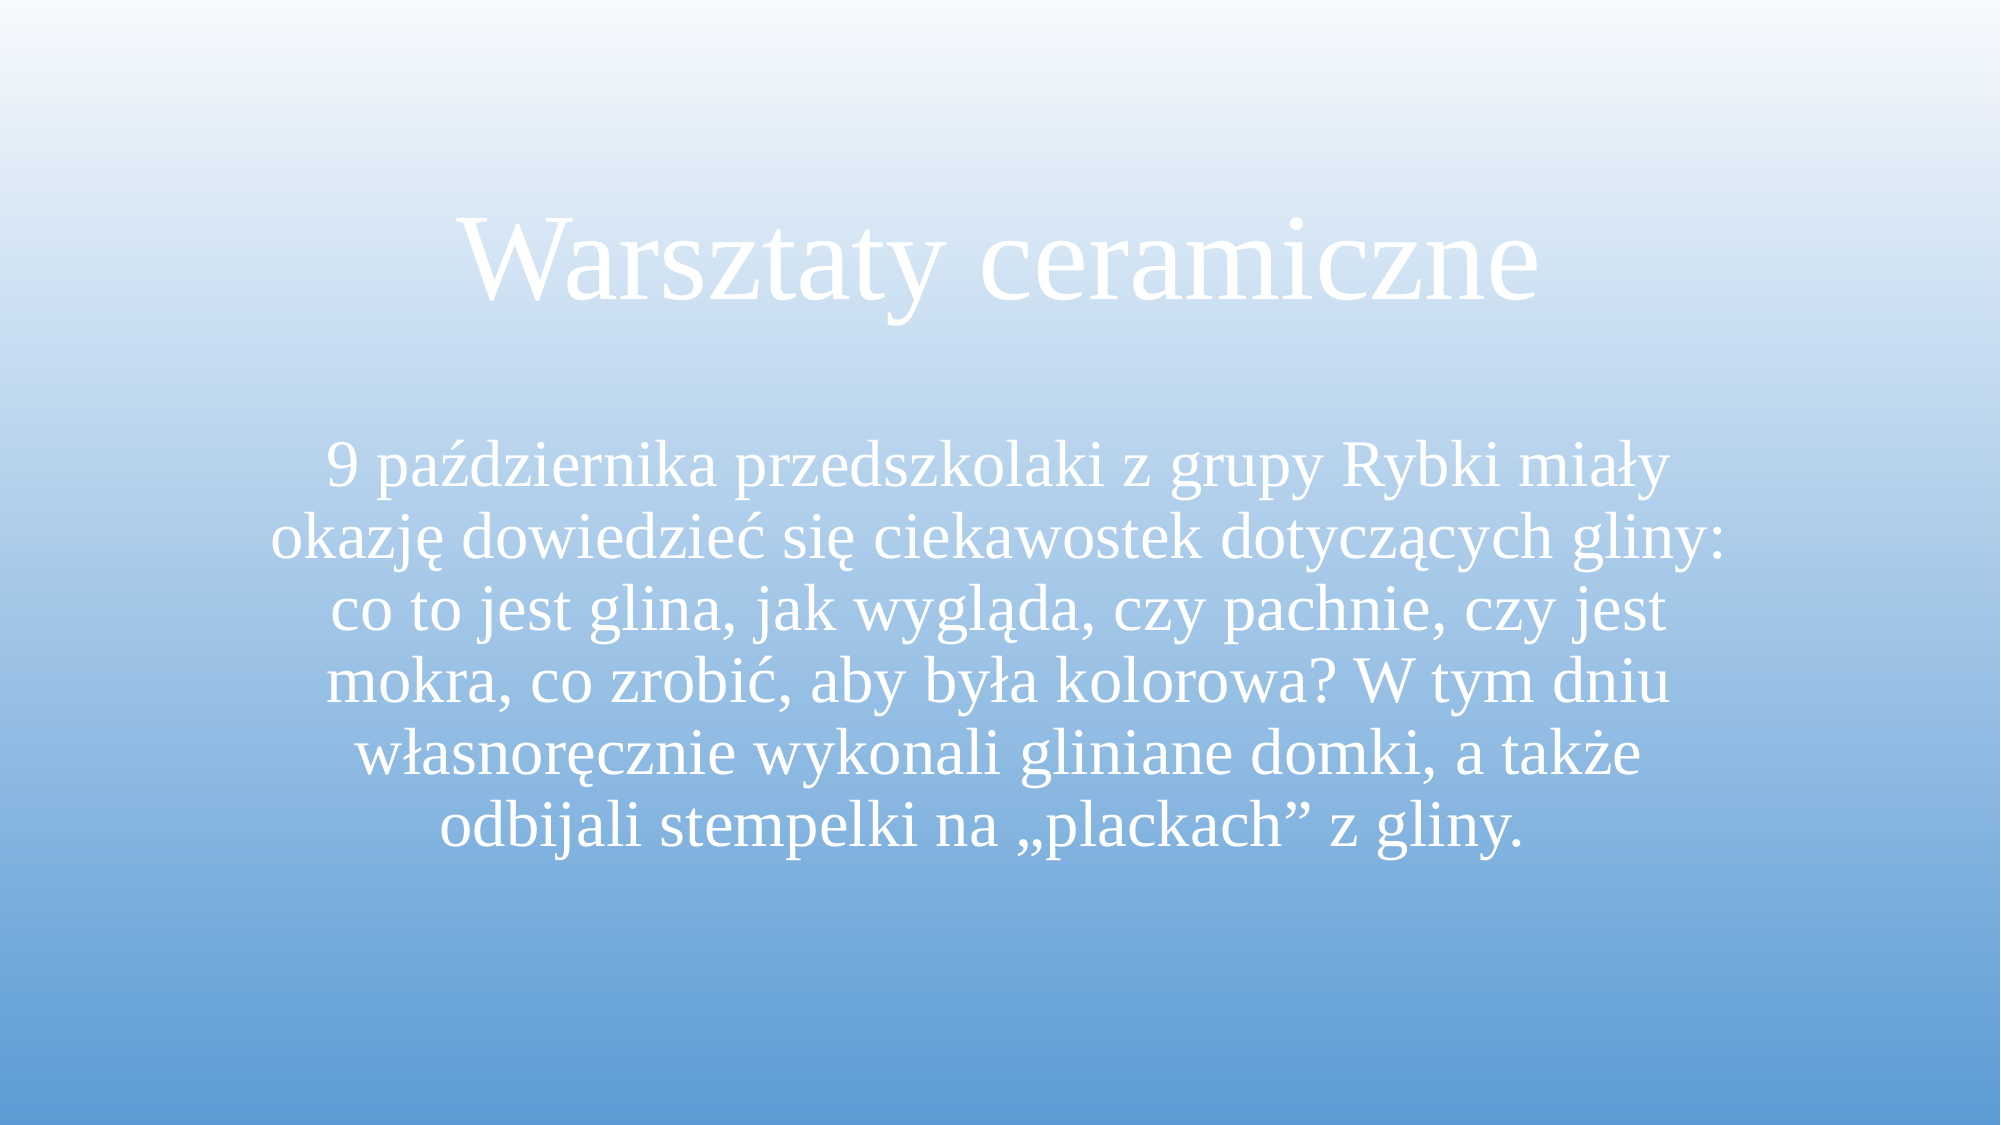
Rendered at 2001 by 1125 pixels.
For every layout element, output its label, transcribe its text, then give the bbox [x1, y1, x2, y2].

title Warsztaty ceramiczne [249, 184, 1750, 334]
subtitle 9 października przedszkolaki z grupy Rybki miały okazję dowiedzieć się ciekawostek dotyczących gliny: co to jest glina, jak wygląda, czy pachnie, czy jest mokra, co zrobić, aby była kolorowa? W tym dniu własnoręcznie wykonali gliniane domki, a także odbijali stempelki na „plackach” z gliny. [249, 420, 1750, 950]
